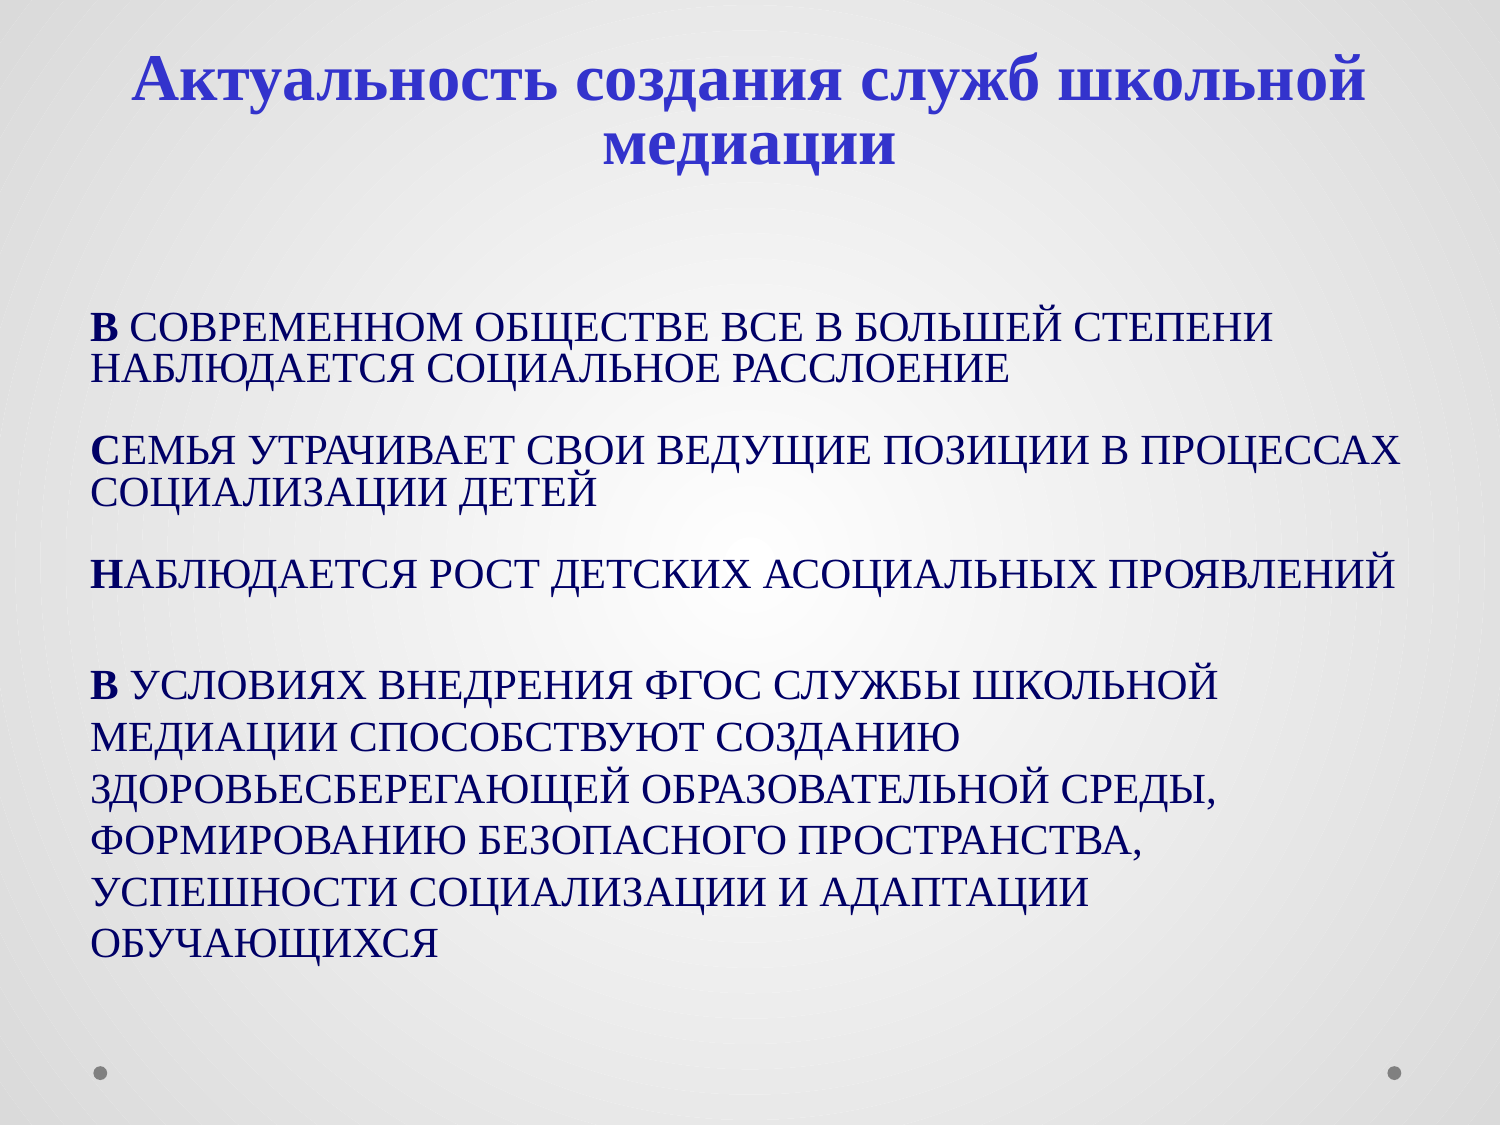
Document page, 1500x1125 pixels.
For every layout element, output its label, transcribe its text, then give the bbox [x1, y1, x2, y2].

title Актуальность создания служб школьной медиации [75, 0, 1425, 185]
list В современном обществе все в большей степени наблюдается социальное расслоение Семья утрачивает свои ведущие позиции в процессах социализации детей Наблюдается рост детских асоциальных проявлений В условиях внедрения ФГОС службы школьной медиации способствуют созданию здоровьесберегающей образовательной среды, формированию безопасного пространства, успешности социализации и адаптации обучающихся [75, 208, 1425, 1005]
